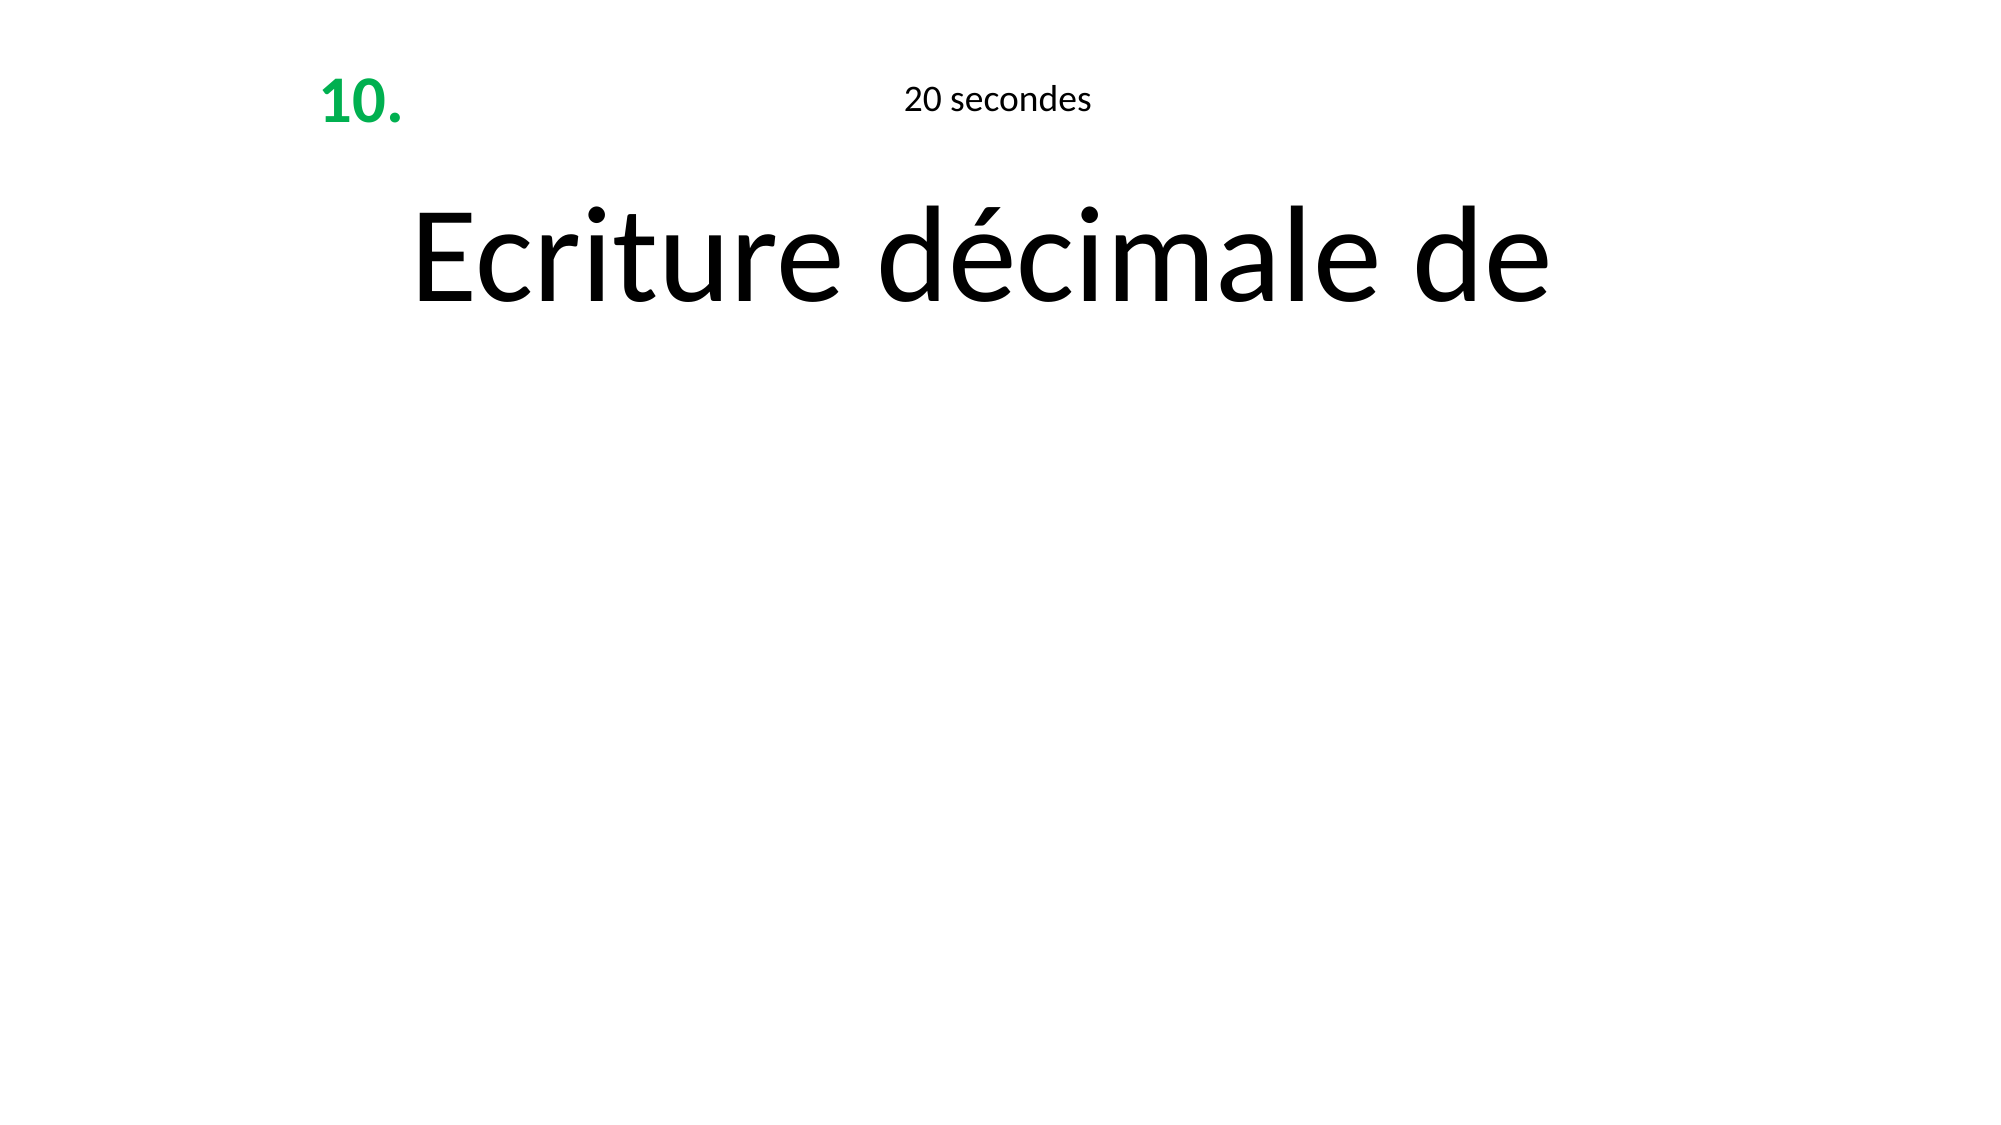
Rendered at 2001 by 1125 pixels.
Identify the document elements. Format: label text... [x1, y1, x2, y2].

text_box 20 secondes [775, 66, 1221, 127]
text_box 10. [303, 48, 422, 144]
